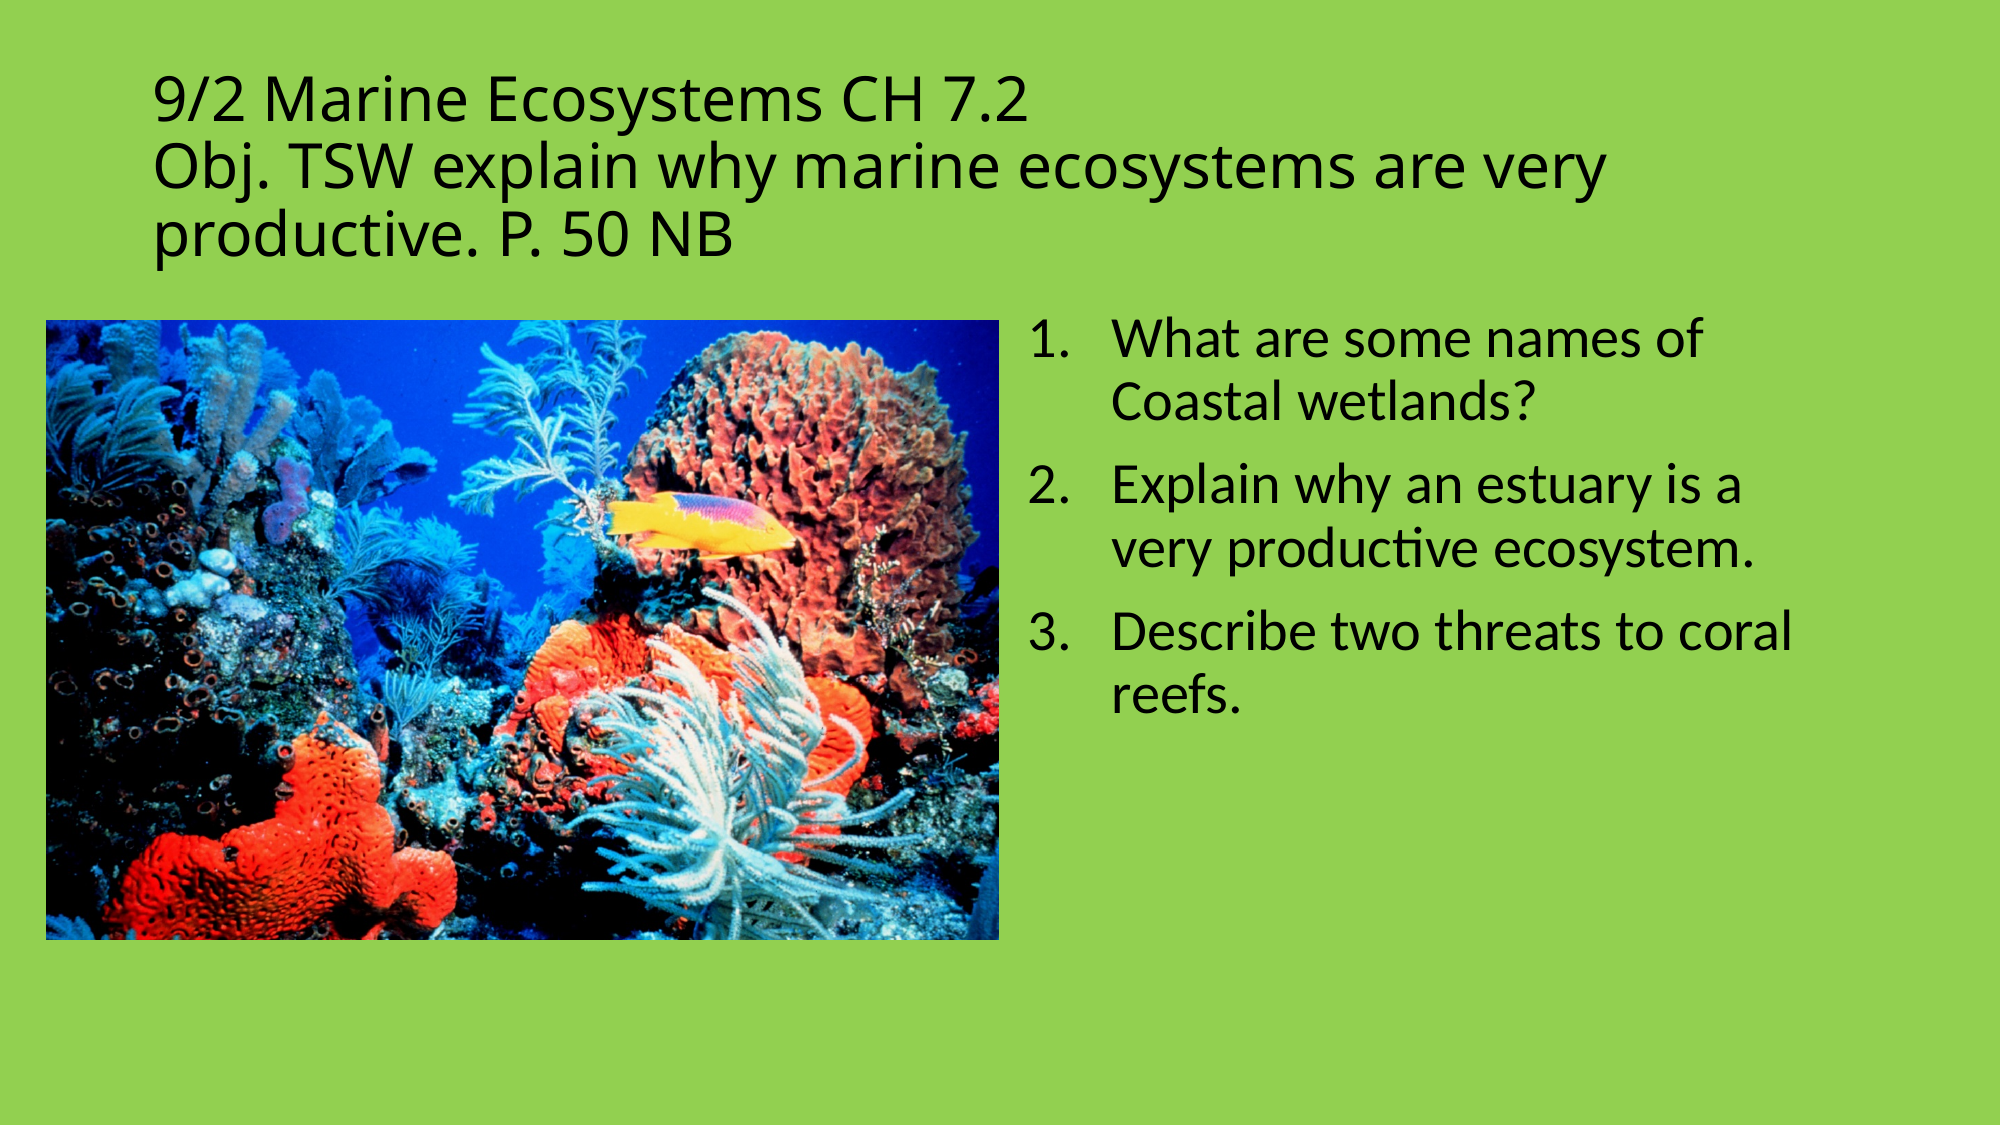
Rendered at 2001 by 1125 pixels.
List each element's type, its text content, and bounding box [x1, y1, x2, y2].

list What are some names of Coastal wetlands? Explain why an estuary is a very productive ecosystem. Describe two threats to coral reefs. [1012, 299, 1863, 1014]
title 9/2 Marine Ecosystems CH 7.2 Obj. TSW explain why marine ecosystems are very productive. P. 50 NB [137, 59, 1863, 278]
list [46, 320, 999, 941]
